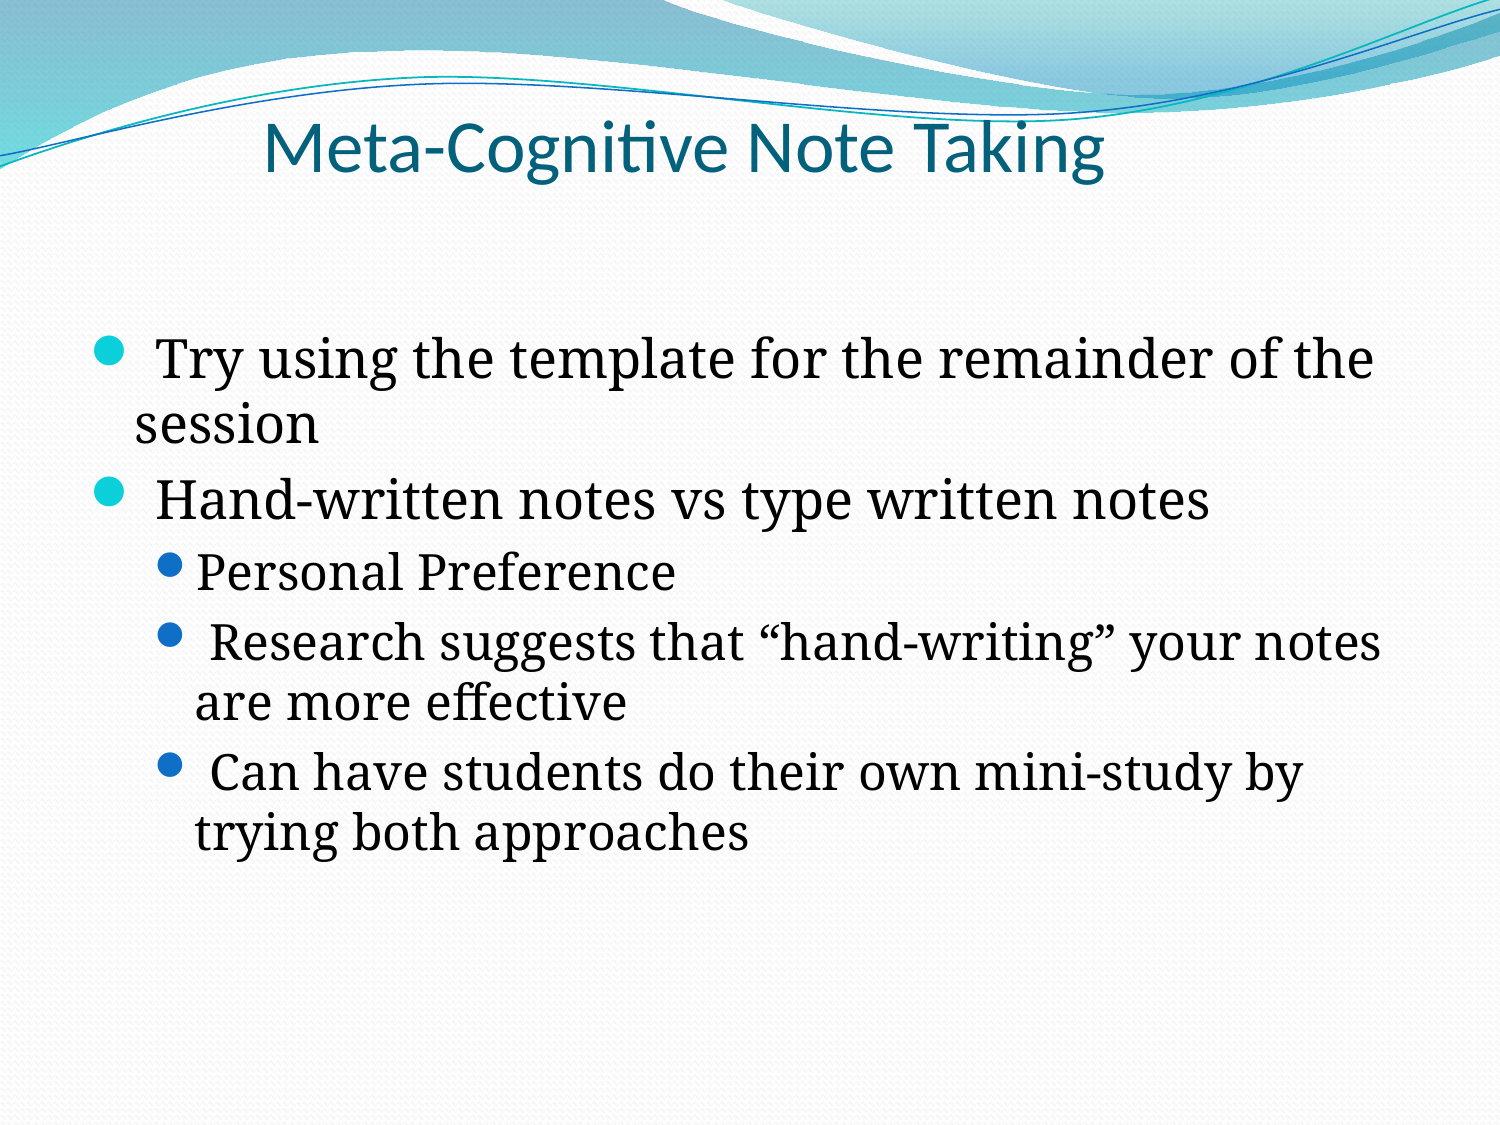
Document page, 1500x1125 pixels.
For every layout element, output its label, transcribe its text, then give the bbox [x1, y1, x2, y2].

list Try using the template for the remainder of the session Hand-written notes vs type written notes Personal Preference Research suggests that “hand-writing” your notes are more effective Can have students do their own mini-study by trying both approaches [75, 317, 1425, 1038]
title Meta-Cognitive Note Taking [75, 115, 1425, 188]
